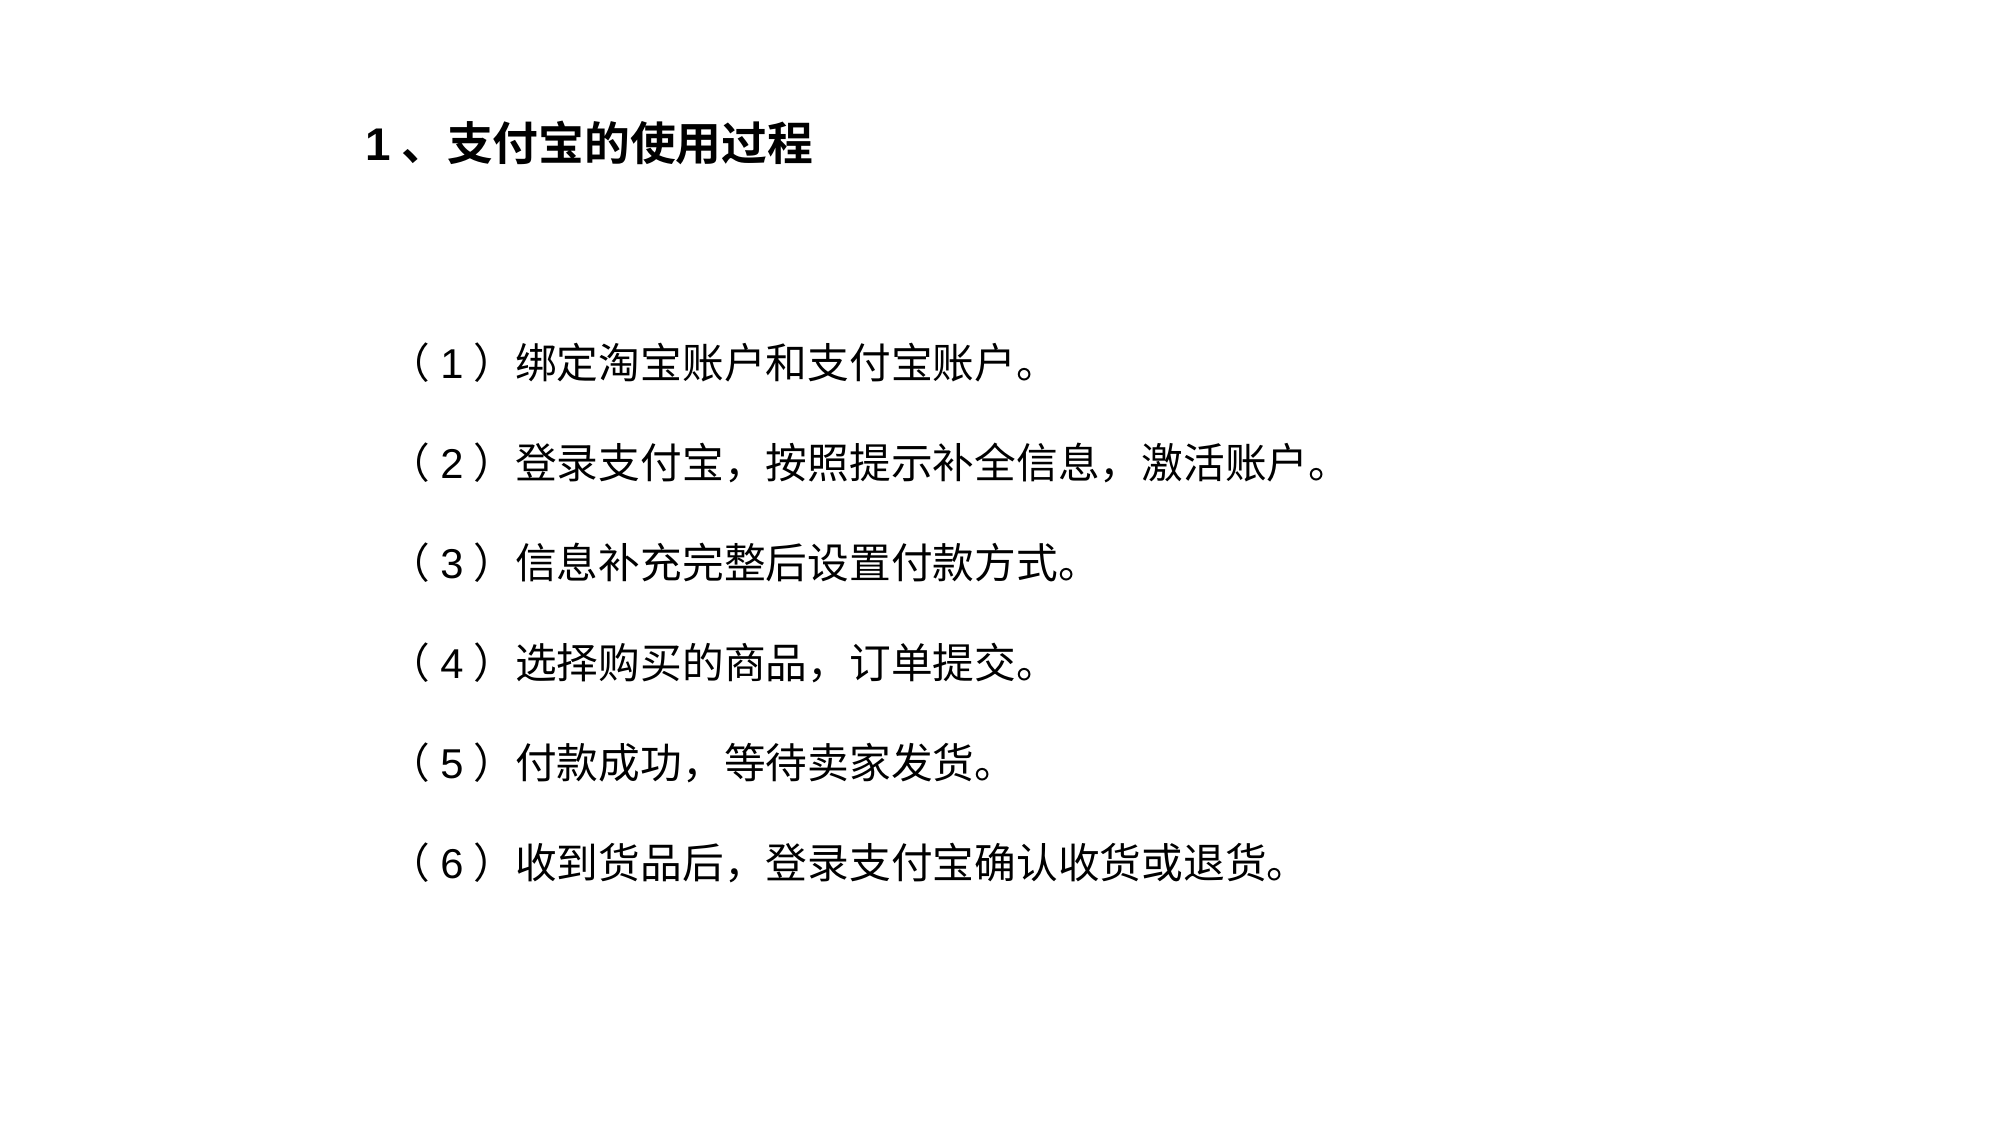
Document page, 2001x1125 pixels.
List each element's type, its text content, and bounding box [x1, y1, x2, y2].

text_box （1）绑定淘宝账户和支付宝账户。 （2）登录支付宝，按照提示补全信息，激活账户。 （3）信息补充完整后设置付款方式。 （4）选择购买的商品，订单提交。 （5）付款成功，等待卖家发货。 （6）收到货品后，登录支付宝确认收货或退货。 [373, 329, 1709, 894]
text_box 1、支付宝的使用过程 [350, 87, 1284, 170]
